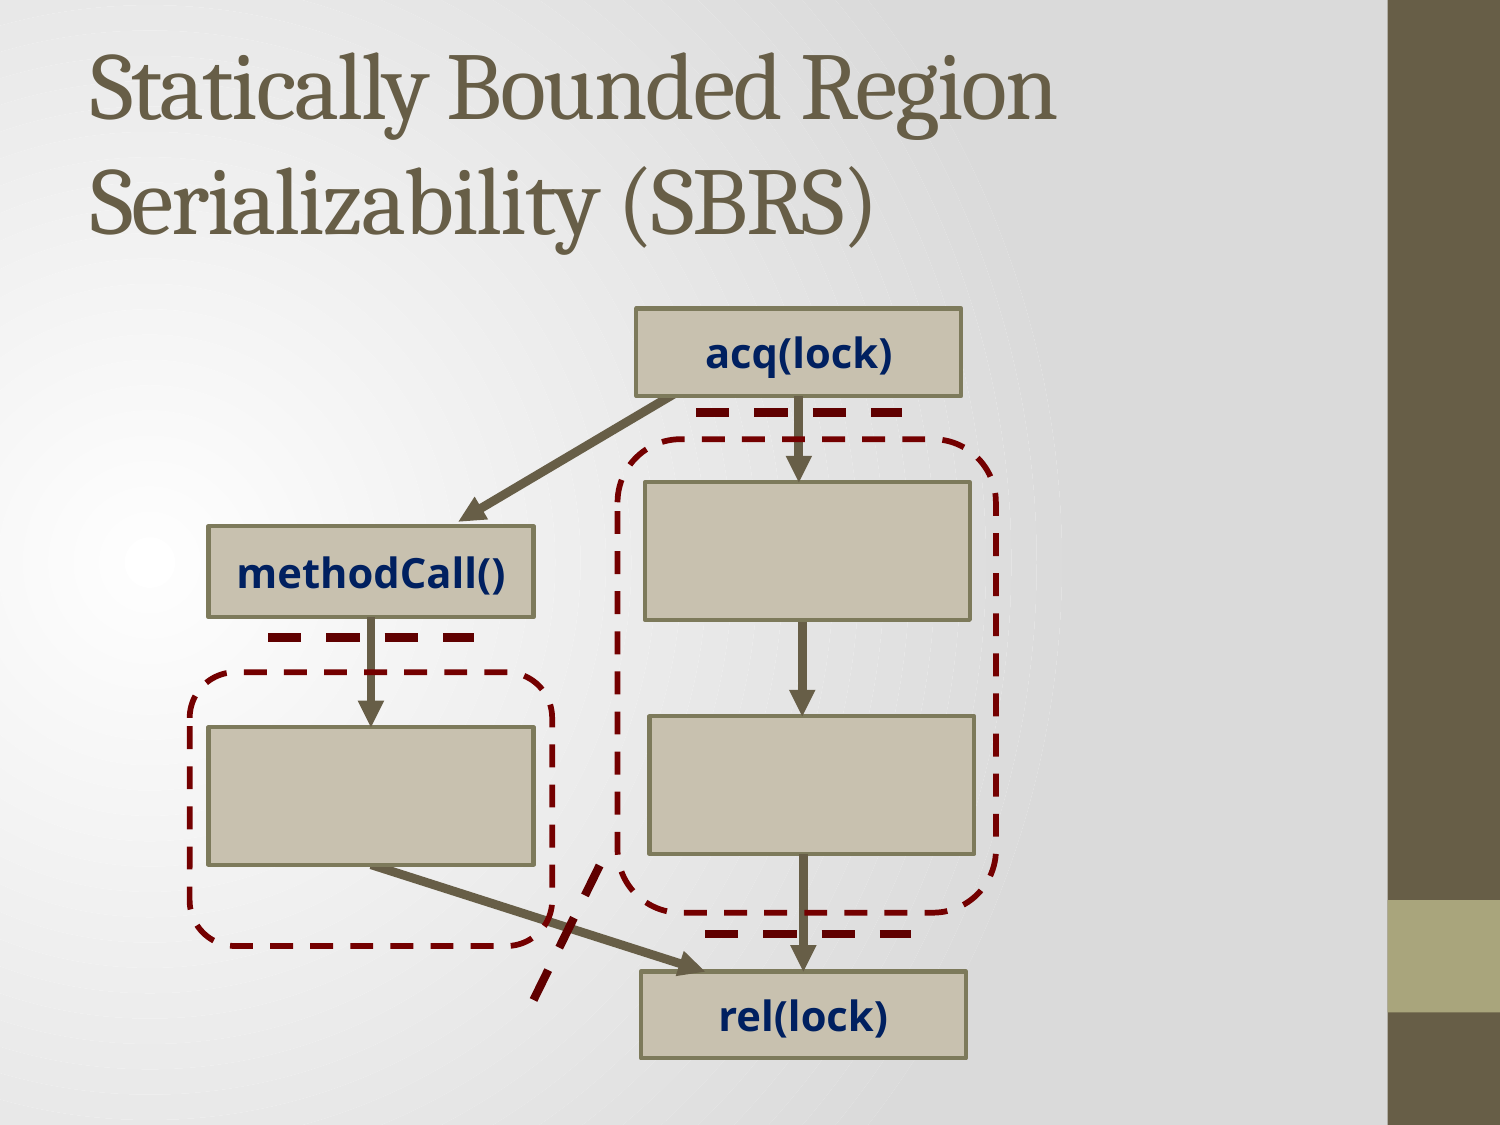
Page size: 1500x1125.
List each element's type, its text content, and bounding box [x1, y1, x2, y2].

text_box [532, 864, 601, 1001]
text_box methodCall() [206, 524, 536, 619]
text_box [615, 437, 999, 915]
text_box rel(lock) [639, 969, 968, 1060]
text_box [187, 670, 555, 949]
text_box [370, 864, 531, 973]
text_box acq(lock) [634, 306, 963, 398]
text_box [610, 864, 706, 973]
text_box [457, 374, 706, 522]
title Statically Bounded Region Serializability (SBRS) [75, 45, 1325, 233]
